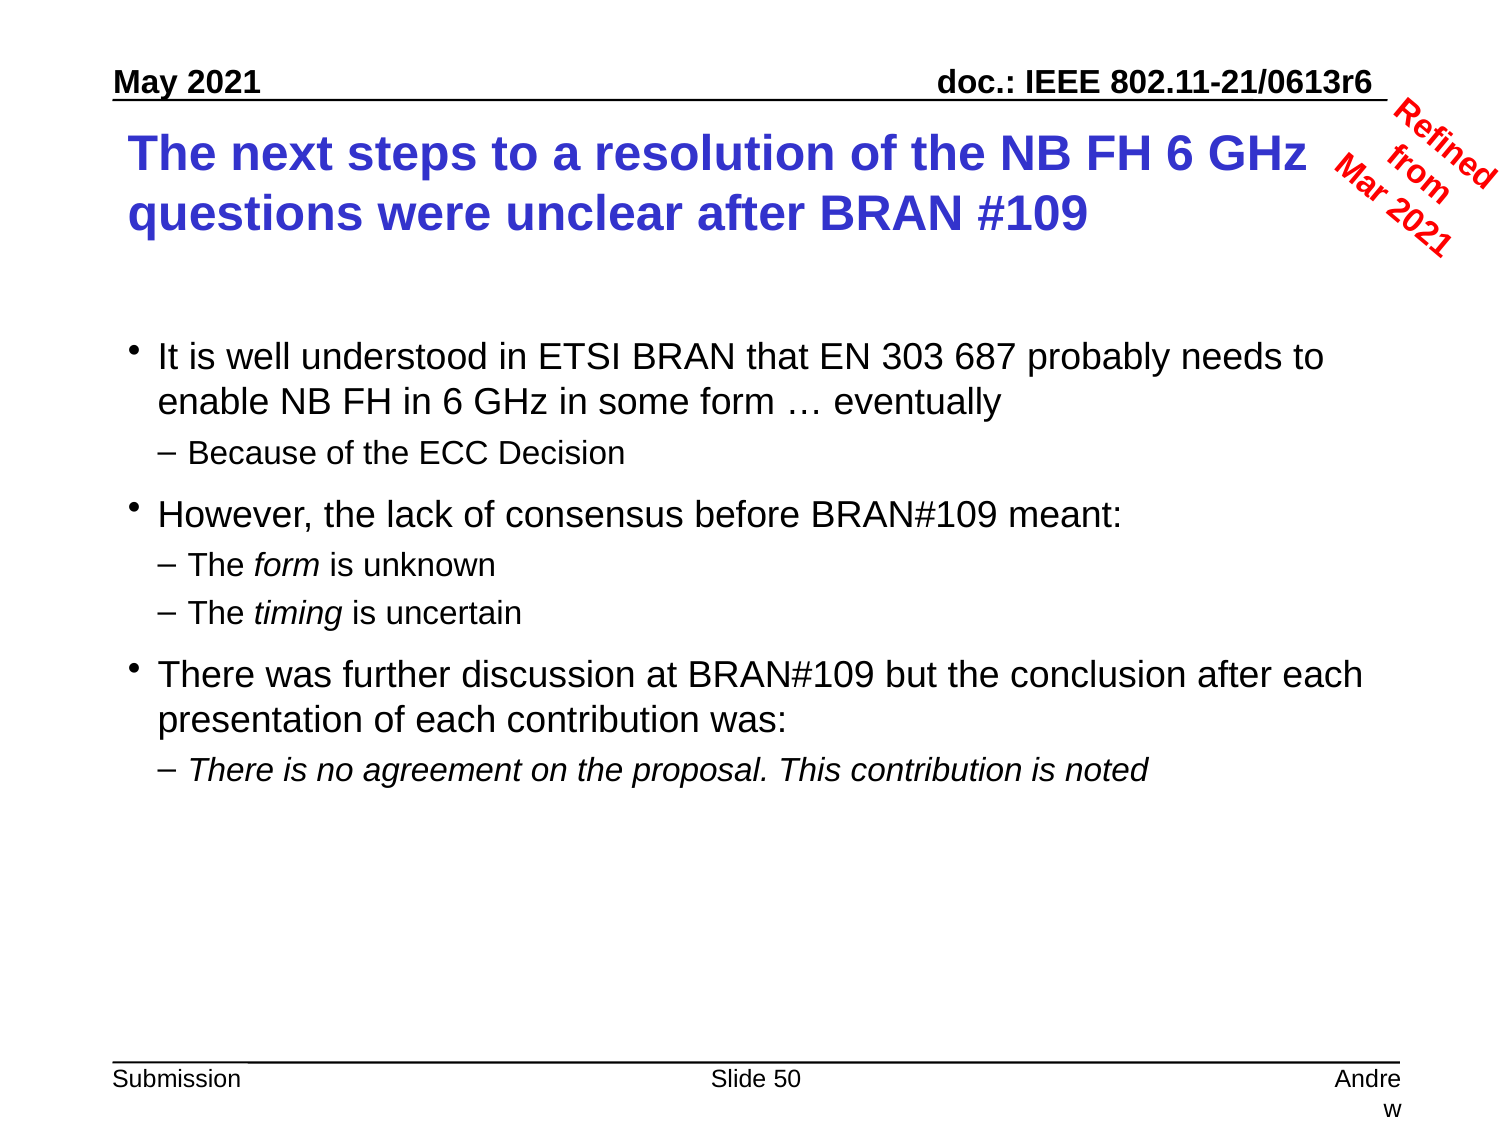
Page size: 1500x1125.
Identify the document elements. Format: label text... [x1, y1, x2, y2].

text_box Refined from Mar 2021 [1314, 49, 1500, 271]
list It is well understood in ETSI BRAN that EN 303 687 probably needs to enable NB FH in 6 GHz in some form … eventually Because of the ECC Decision However, the lack of consensus before BRAN#109 meant: The form is unknown The timing is uncertain There was further discussion at BRAN#109 but the conclusion after each presentation of each contribution was: There is no agreement on the proposal. This contribution is noted [112, 324, 1388, 1000]
footer Andrew Myles, Cisco [1320, 1061, 1402, 1093]
title The next steps to a resolution of the NB FH 6 GHz questions were unclear after BRAN #109 [112, 112, 1425, 288]
slide_number Slide 50 [709, 1061, 803, 1093]
